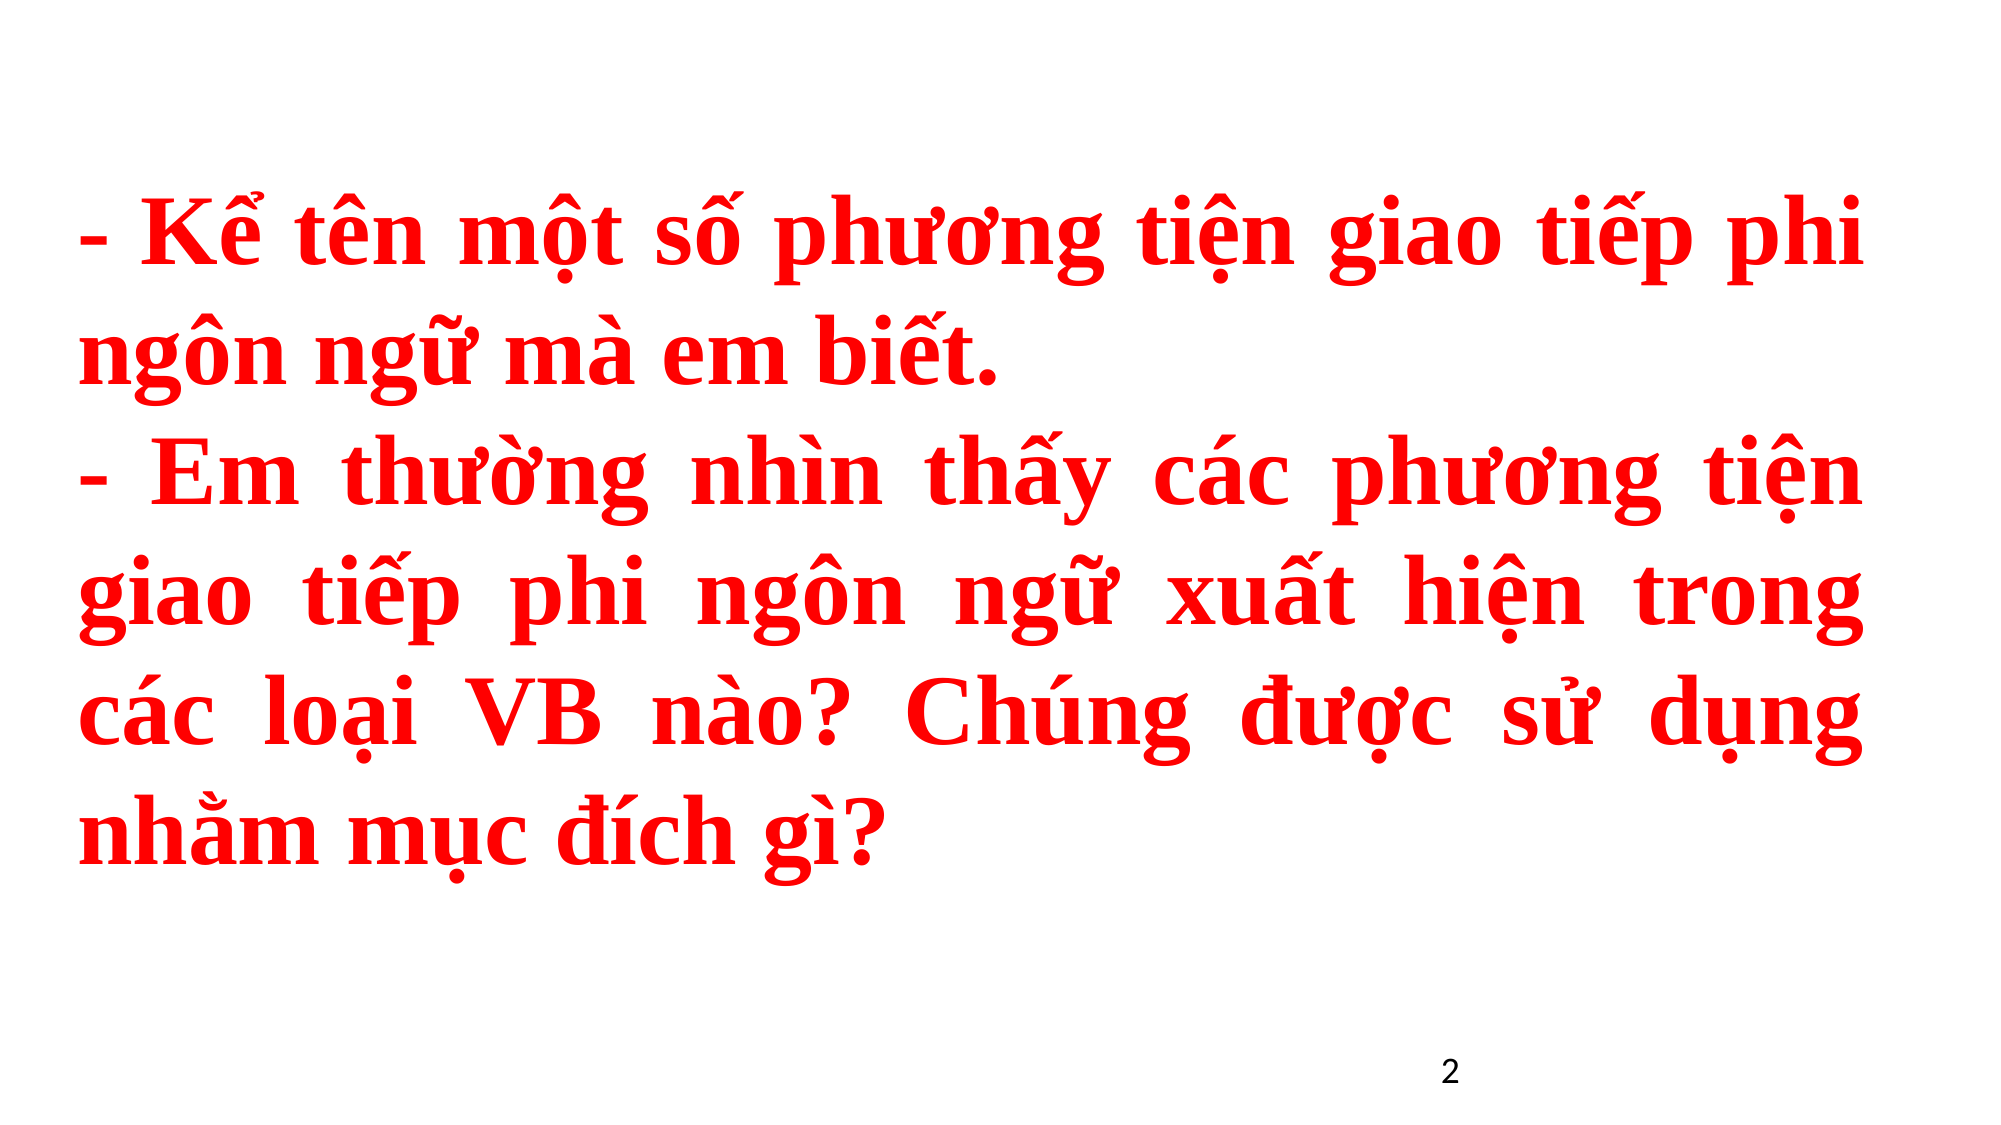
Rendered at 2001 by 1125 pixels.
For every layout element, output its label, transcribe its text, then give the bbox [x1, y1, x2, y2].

text_box - Kể tên một số phương tiện giao tiếp phi ngôn ngữ mà em biết. - Em thường nhìn thấy các phương tiện giao tiếp phi ngôn ngữ xuất hiện trong các loại VB nào? Chúng được sử dụng nhằm mục đích gì? [62, 157, 1881, 892]
slide_number 2 [1433, 1042, 1900, 1103]
